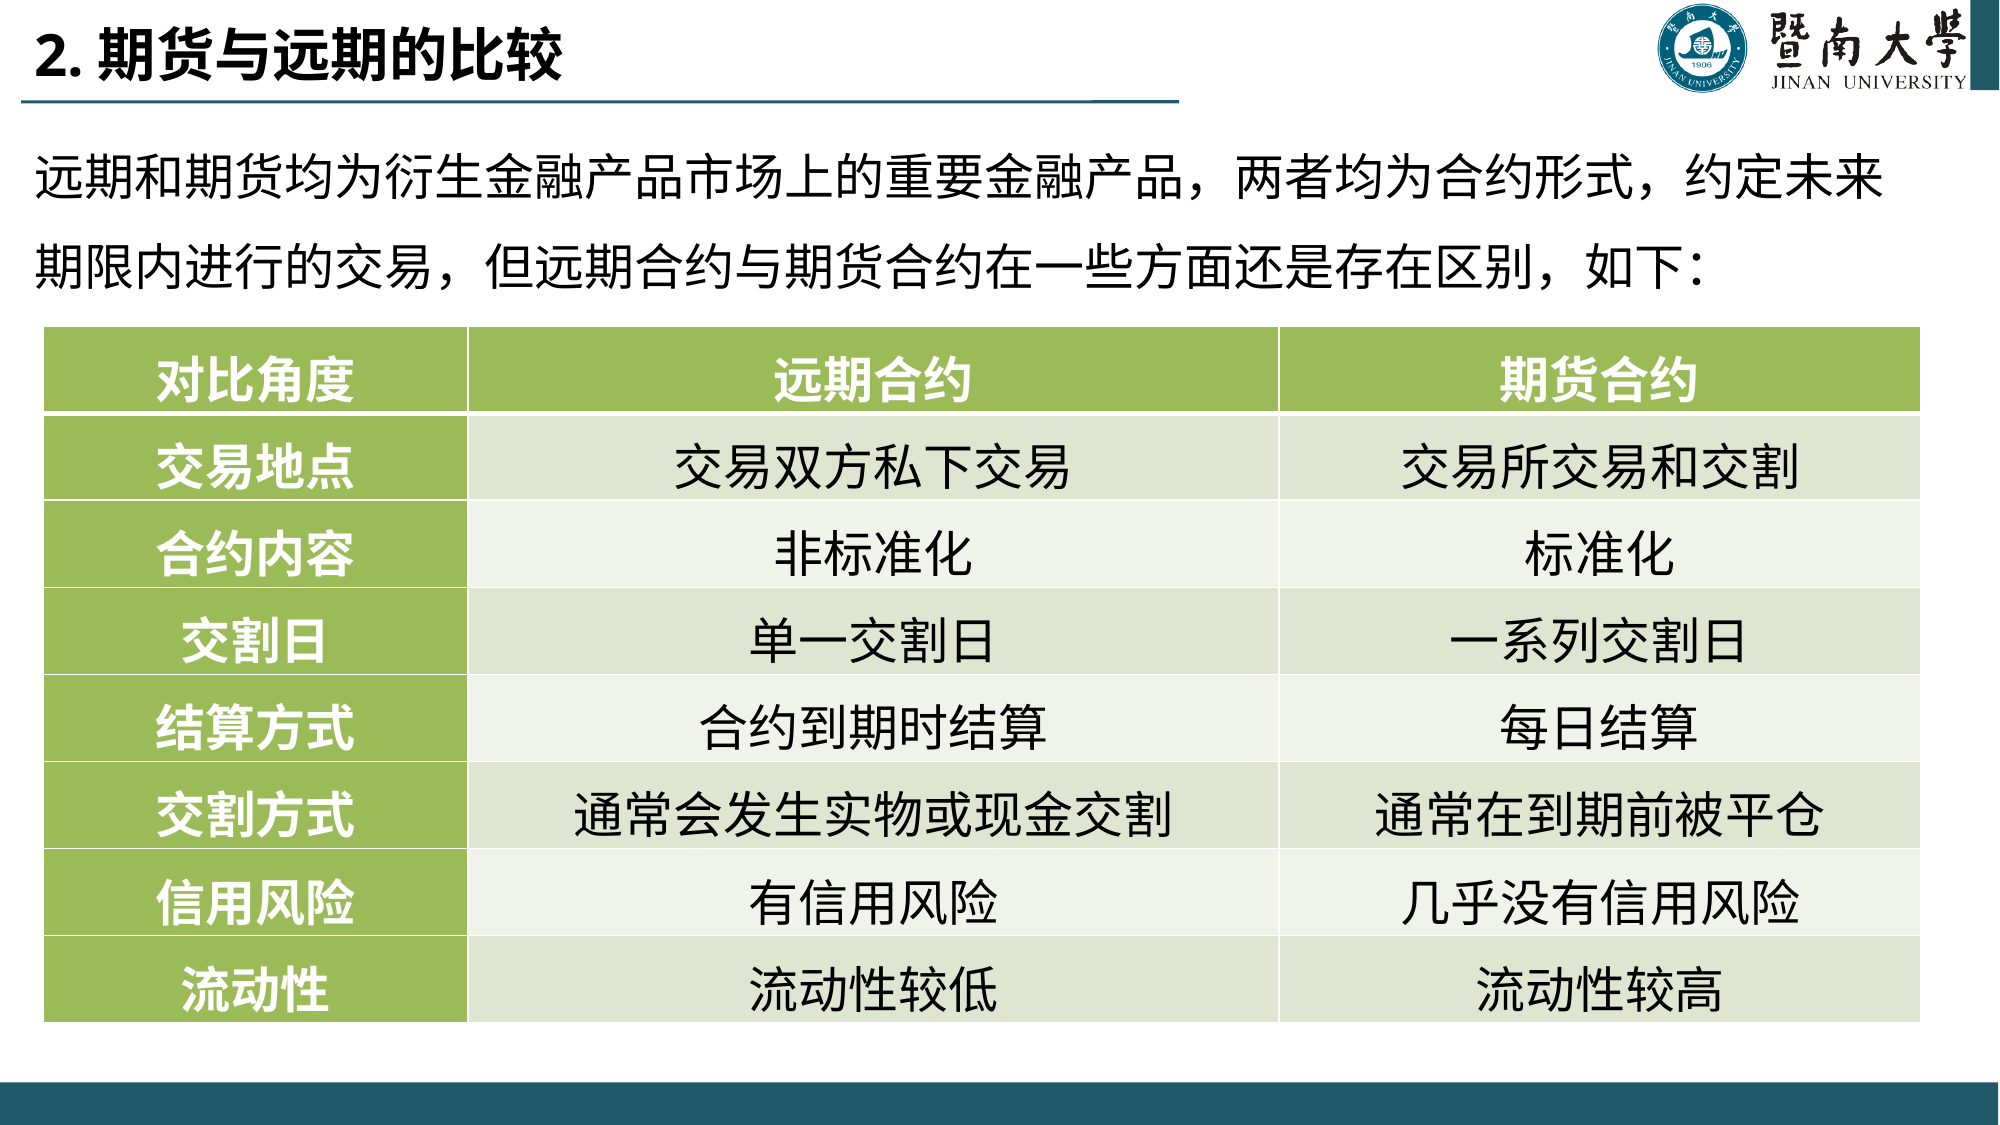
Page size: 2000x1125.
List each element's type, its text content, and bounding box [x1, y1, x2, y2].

table_cell 非标准化 [469, 501, 1278, 587]
table_cell 交易所交易和交割 [1280, 416, 1920, 499]
table_cell 交割方式 [44, 762, 467, 848]
picture [1657, 3, 1967, 93]
title 2.期货与远期的比较 [19, 7, 1688, 100]
table_header 期货合约 [1280, 327, 1920, 411]
table_cell 几乎没有信用风险 [1280, 849, 1920, 935]
table_header 远期合约 [469, 327, 1278, 411]
table_header 对比角度 [44, 327, 467, 411]
list 远期和期货均为衍生金融产品市场上的重要金融产品，两者均为合约形式，约定未来期限内进行的交易，但远期合约与期货合约在一些方面还是存在区别，如下： [19, 107, 1945, 1018]
table_cell 一系列交割日 [1280, 588, 1920, 674]
picture [1694, 37, 1711, 54]
table_cell 交割日 [44, 588, 467, 674]
table_cell 信用风险 [44, 849, 467, 935]
table_cell 流动性较低 [469, 936, 1278, 1022]
table_cell 合约到期时结算 [469, 675, 1278, 761]
table_cell 通常会发生实物或现金交割 [469, 762, 1278, 848]
table_cell 流动性较高 [1280, 936, 1920, 1022]
table_cell 每日结算 [1280, 675, 1920, 761]
table_cell 交易双方私下交易 [469, 416, 1278, 499]
table_cell 标准化 [1280, 501, 1920, 587]
table_cell 交易地点 [44, 416, 467, 499]
picture [1688, 21, 1730, 76]
table_cell 结算方式 [44, 675, 467, 761]
table_cell 通常在到期前被平仓 [1280, 762, 1920, 848]
table_cell 有信用风险 [469, 849, 1278, 935]
table_cell 单一交割日 [469, 588, 1278, 674]
table_cell 合约内容 [44, 501, 467, 587]
table_cell 流动性 [44, 936, 467, 1022]
